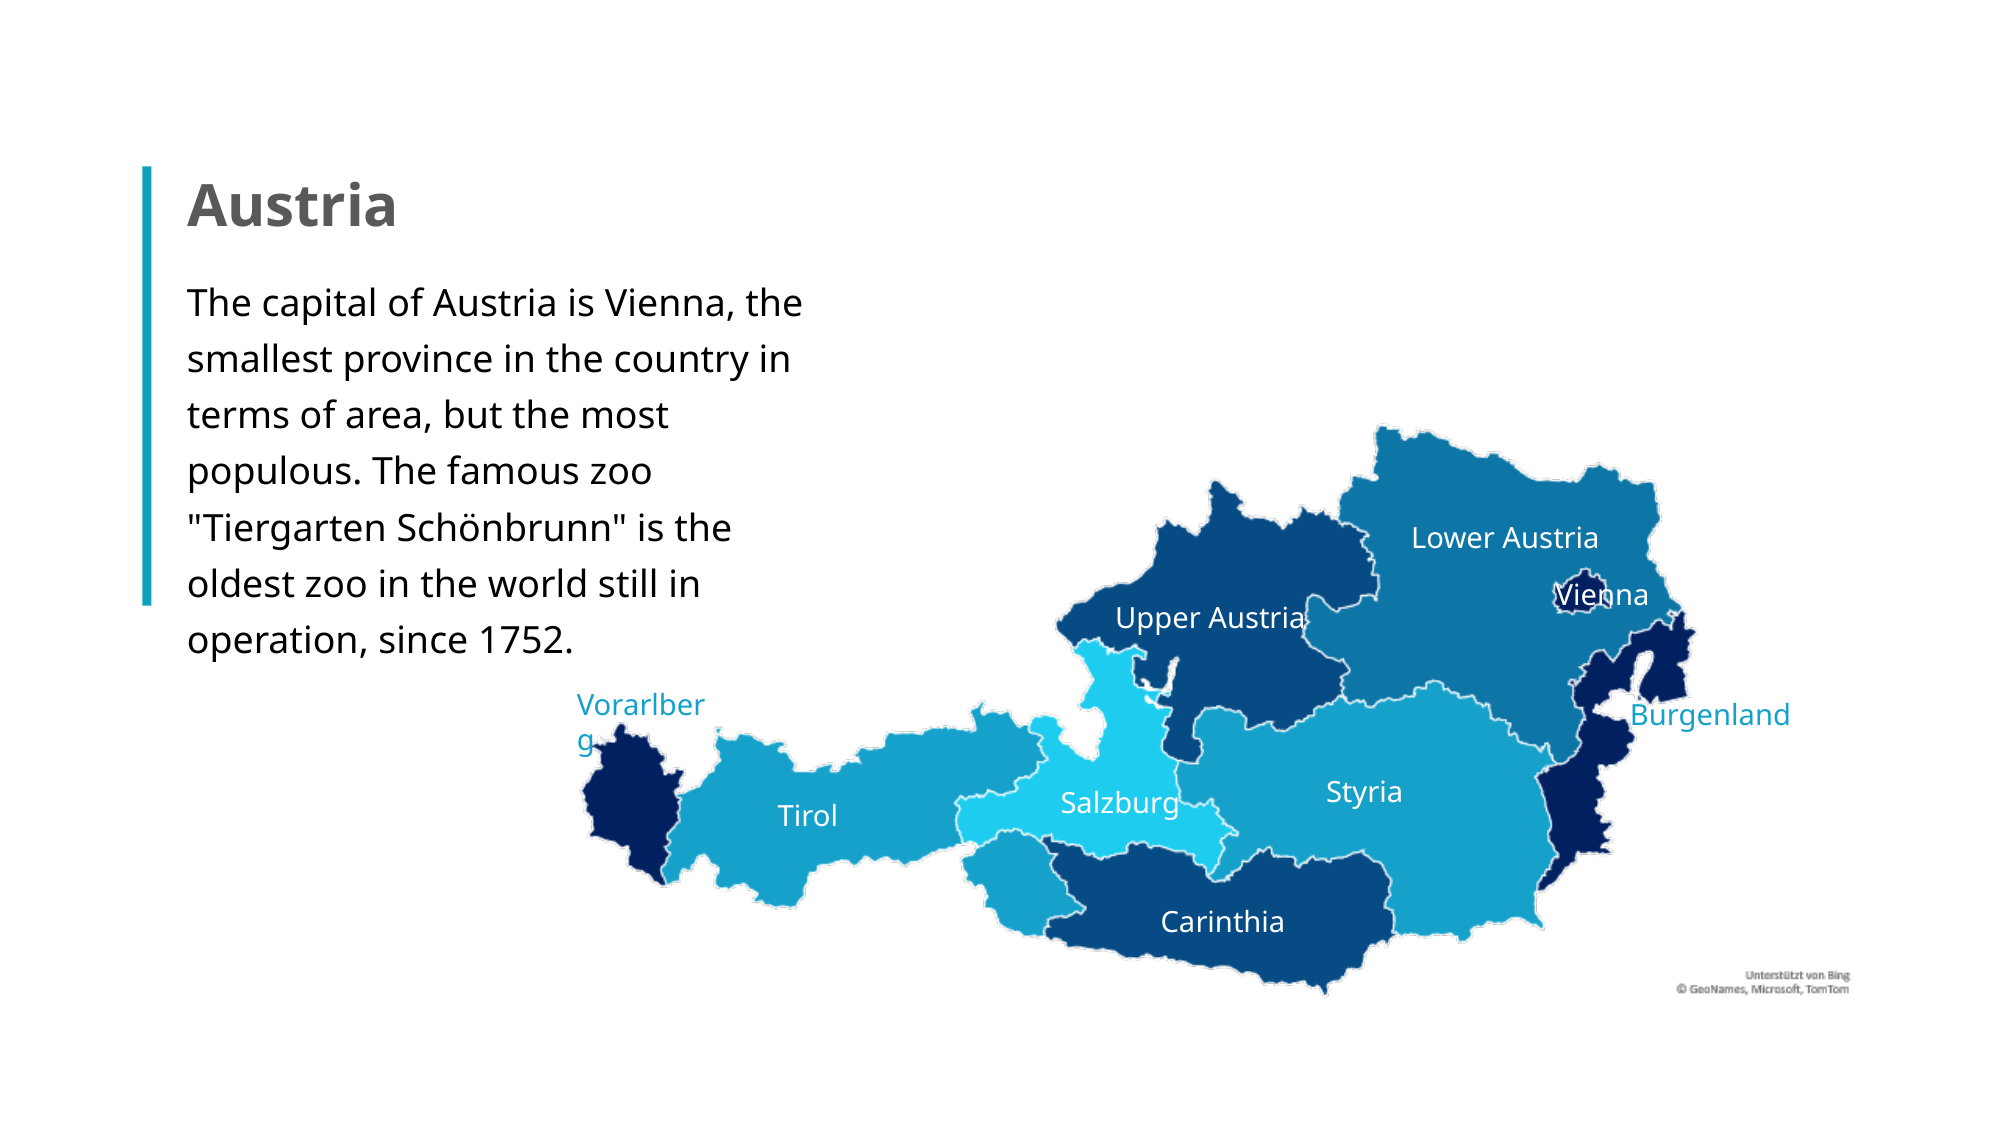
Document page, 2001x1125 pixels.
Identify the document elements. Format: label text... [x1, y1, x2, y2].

picture [417, 413, 1863, 1012]
text_box Salzburg [1045, 776, 1207, 827]
text_box Vorarlberg [562, 678, 723, 764]
text_box [141, 165, 152, 607]
text_box Carinthia [1145, 895, 1387, 946]
text_box Tirol [762, 790, 924, 840]
title Austria [172, 137, 528, 259]
text_box Vienna [1540, 568, 1782, 619]
text_box Upper Austria [1100, 592, 1416, 642]
text_box The capital of Austria is Vienna, the smallest province in the country in terms of area, but the most populous. The famous zoo "Tiergarten Schönbrunn" is the oldest zoo in the world still in operation, since 1752. [172, 259, 860, 669]
text_box Lower Austria [1396, 511, 1638, 562]
text_box Styria [1311, 765, 1552, 816]
text_box Burgenland [1615, 688, 1856, 739]
